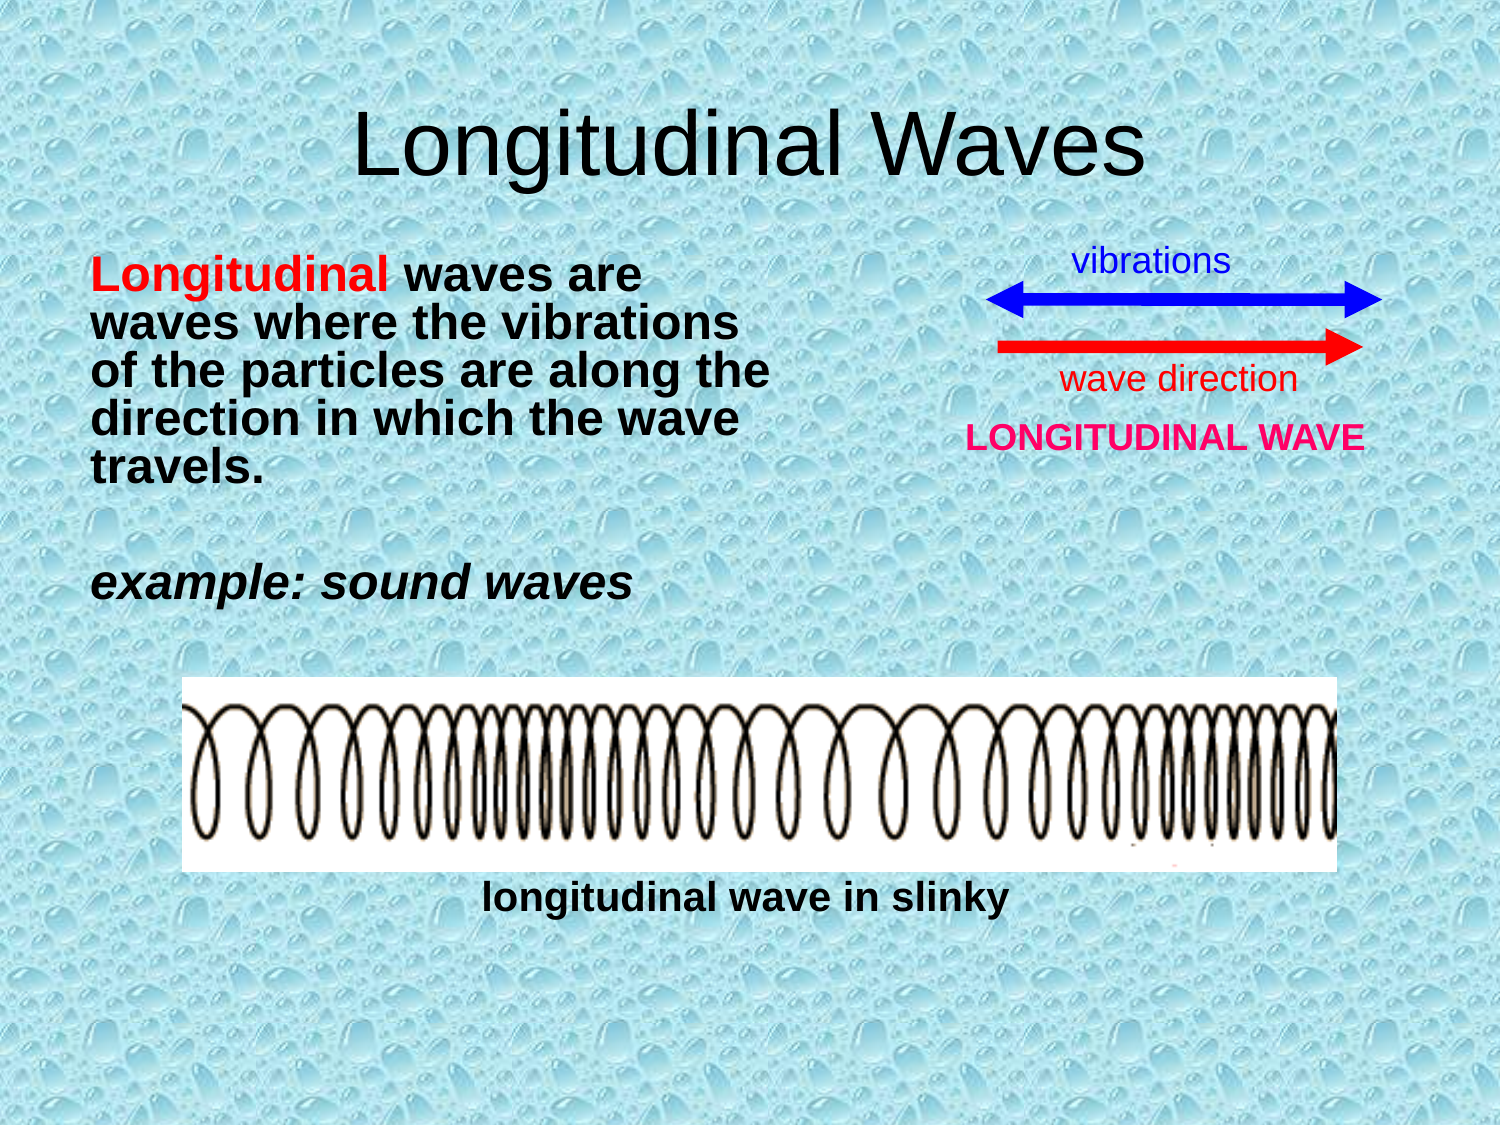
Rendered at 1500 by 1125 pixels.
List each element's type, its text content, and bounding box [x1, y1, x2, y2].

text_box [182, 677, 1338, 928]
picture [0, 0, 1500, 1125]
title Longitudinal Waves [75, 45, 1425, 233]
list Longitudinal waves are waves where the vibrations of the particles are along the direction in which the wave travels. example: sound waves [75, 245, 797, 644]
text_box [950, 228, 1424, 467]
